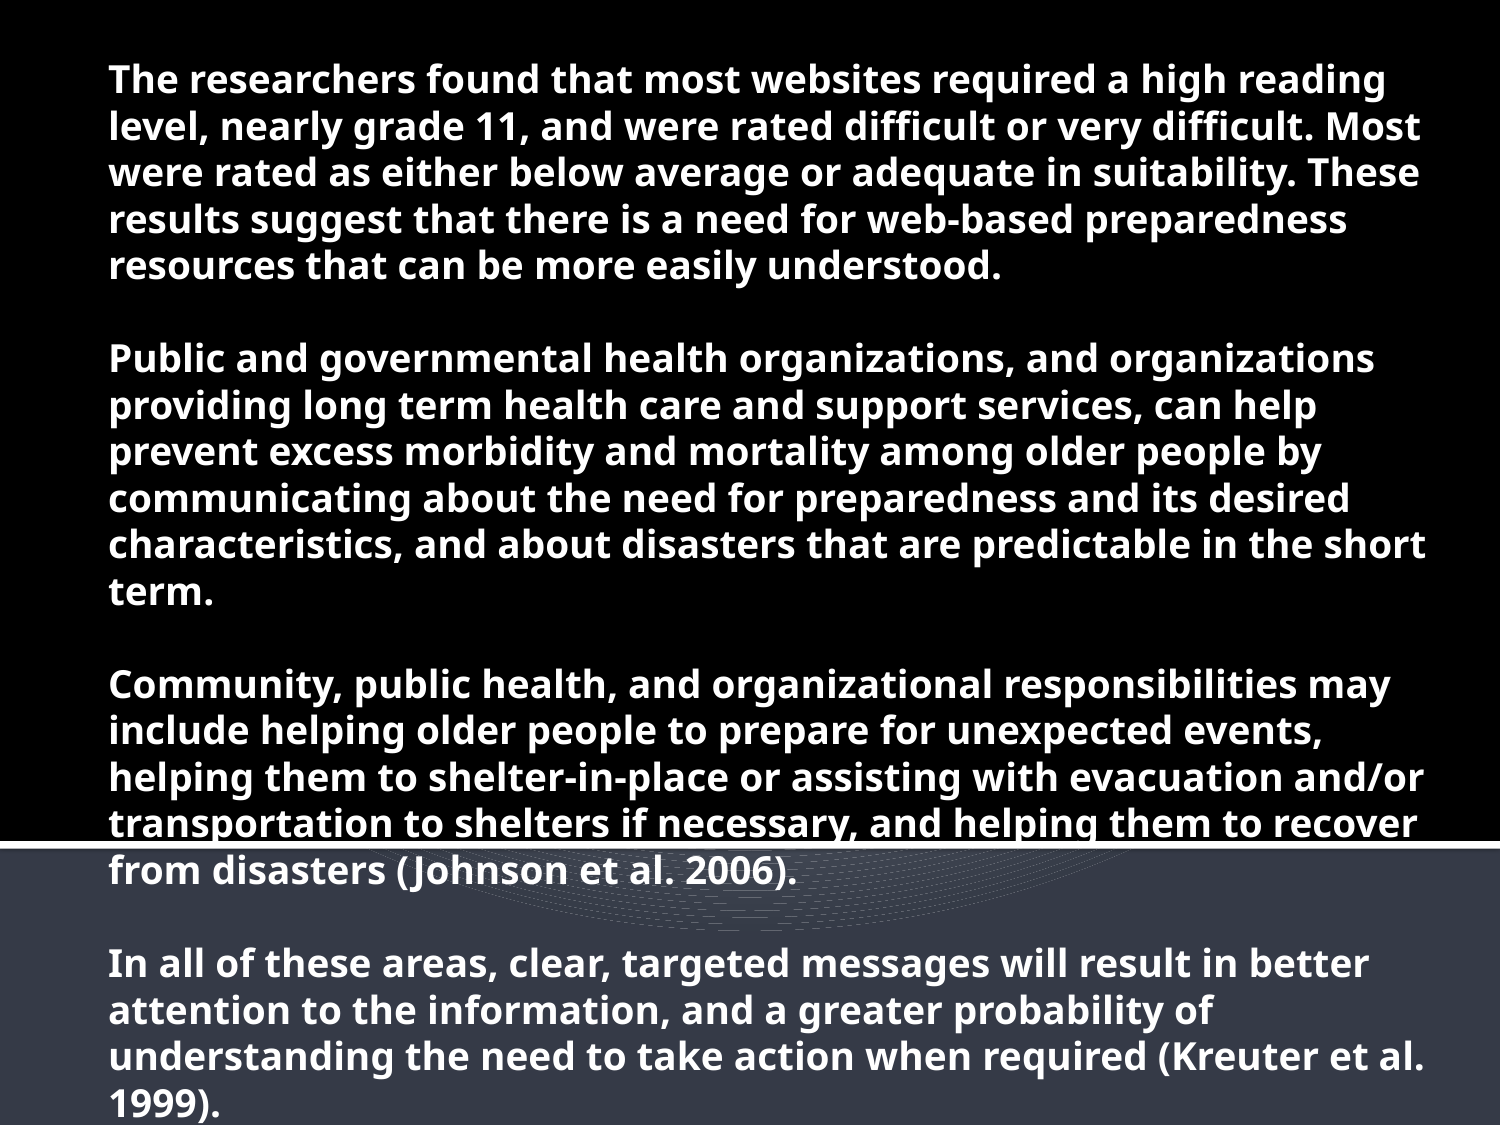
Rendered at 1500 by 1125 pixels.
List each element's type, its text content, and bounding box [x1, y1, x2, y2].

subtitle The researchers found that most websites required a high reading level, nearly grade 11, and were rated difficult or very difficult. Most were rated as either below average or adequate in suitability. These results suggest that there is a need for web-based preparedness resources that can be more easily understood. Public and governmental health organizations, and organizations providing long term health care and support services, can help prevent excess morbidity and mortality among older people by communicating about the need for preparedness and its desired characteristics, and about disasters that are predictable in the short term. Community, public health, and organizational responsibilities may include helping older people to prepare for unexpected events, helping them to shelter-in-place or assisting with evacuation and/or transportation to shelters if necessary, and helping them to recover from disasters (Johnson et al. 2006). In all of these areas, clear, targeted messages will result in better attention to the information, and a greater probability of understanding the need to take action when required (Kreuter et al. 1999). [88, 37, 1438, 1125]
